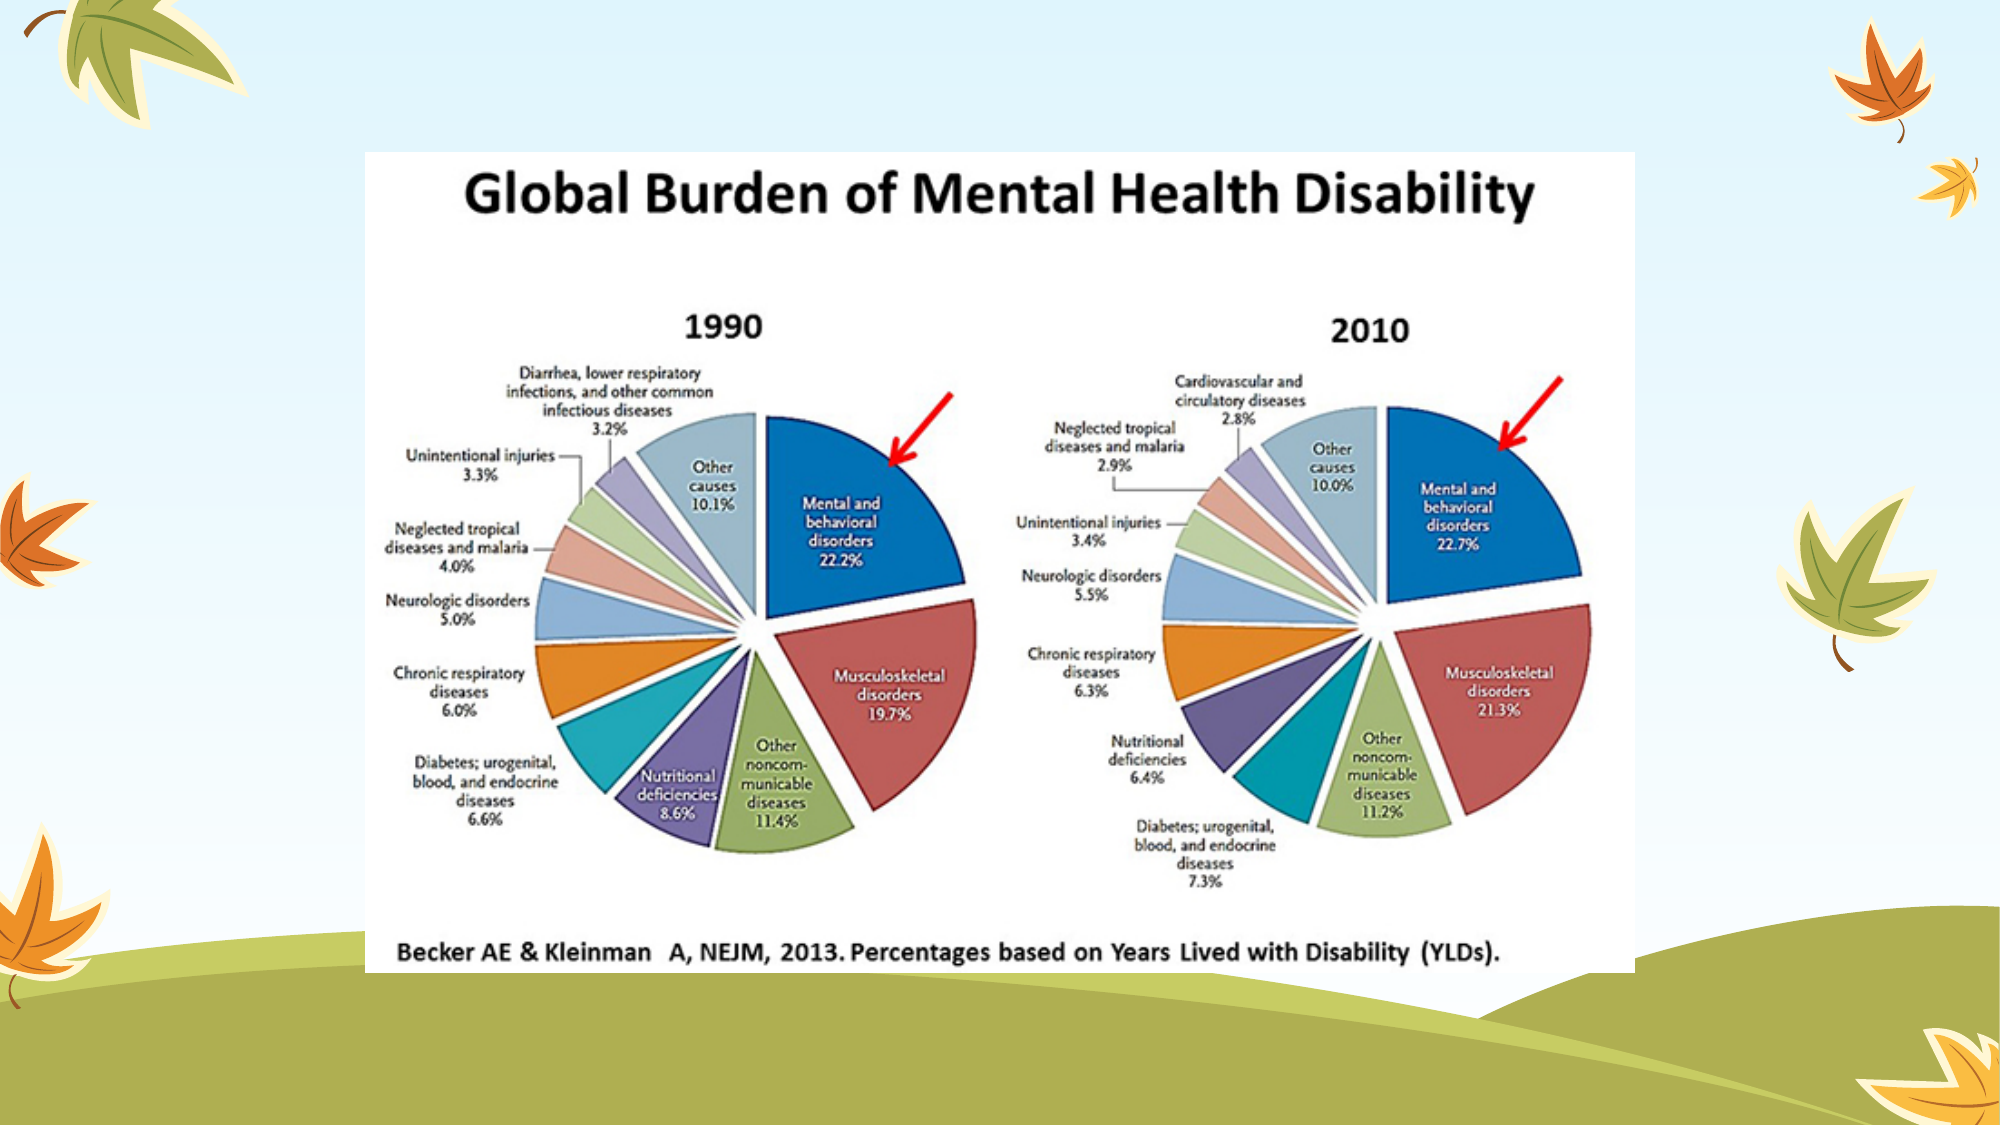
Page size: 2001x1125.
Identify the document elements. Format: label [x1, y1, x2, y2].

picture [365, 152, 1635, 973]
